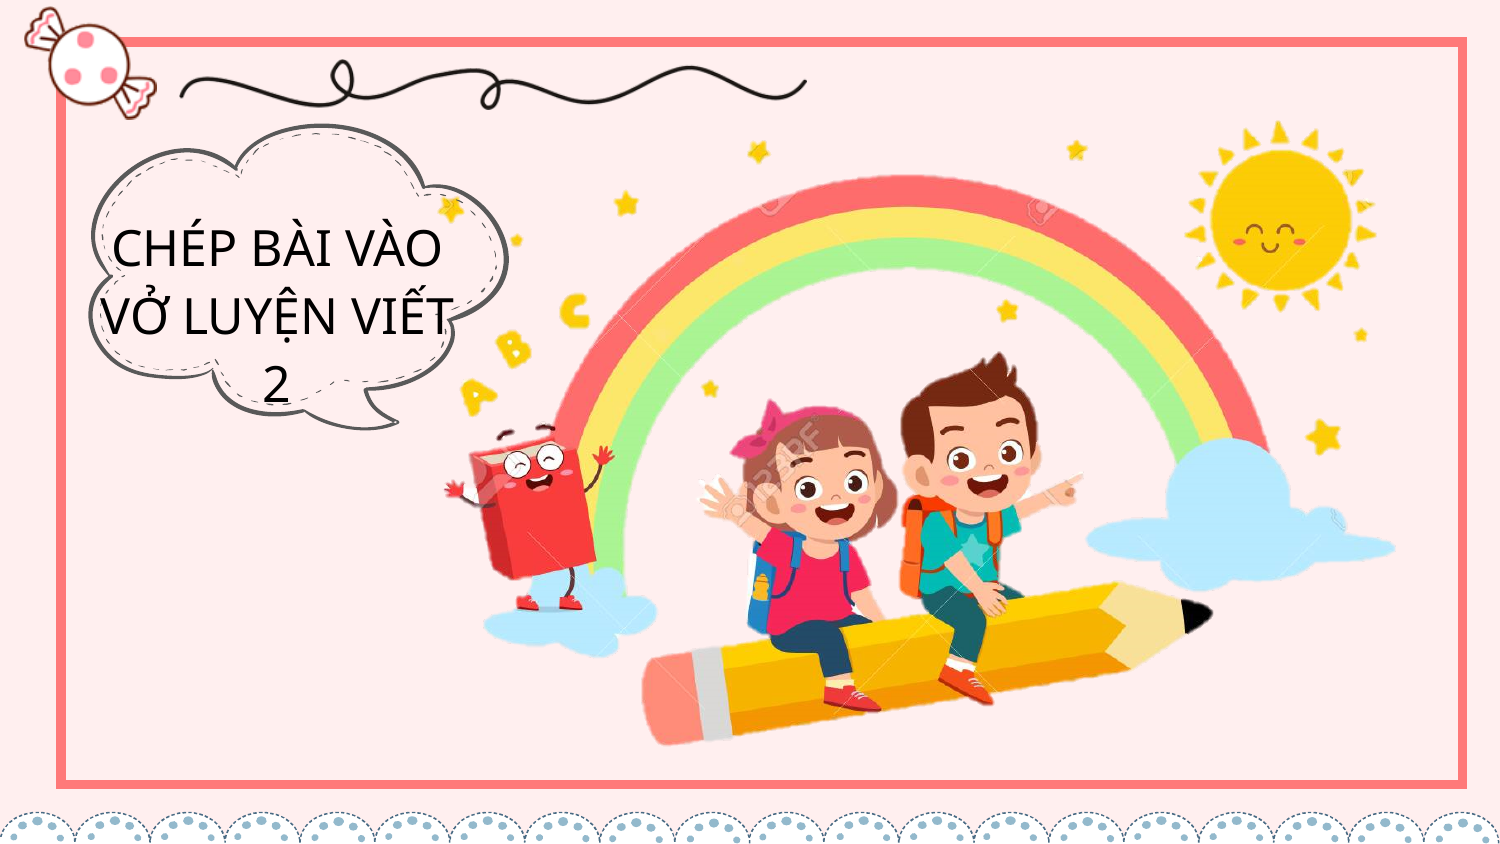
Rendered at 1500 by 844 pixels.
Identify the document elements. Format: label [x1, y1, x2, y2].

text_box [78, 122, 511, 435]
picture [24, 6, 157, 120]
text_box [60, 41, 1463, 785]
picture [179, 59, 1463, 798]
